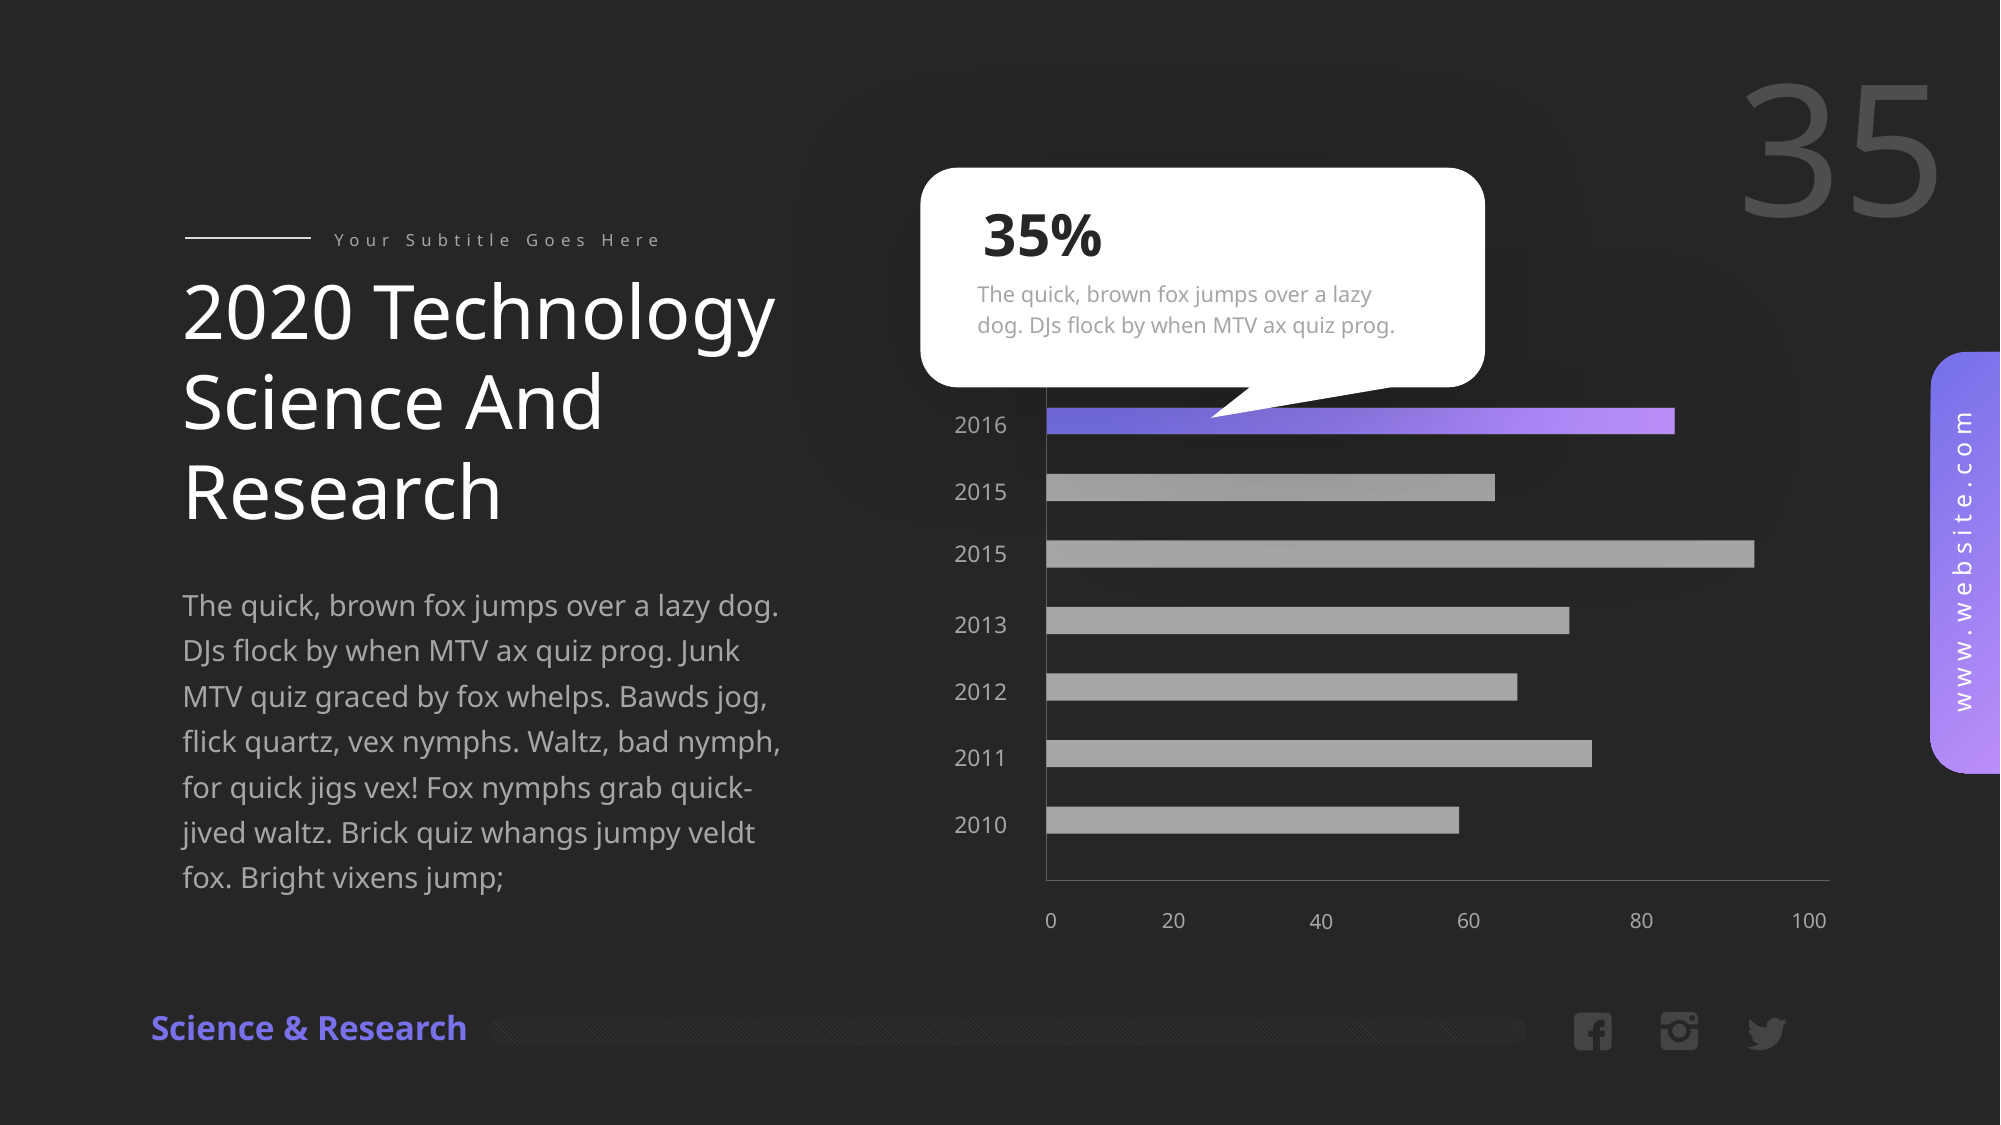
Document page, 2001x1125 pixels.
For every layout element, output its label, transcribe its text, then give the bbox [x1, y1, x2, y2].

text_box 0 [974, 885, 1128, 948]
text_box 2013 [934, 596, 1028, 652]
text_box 2011 [934, 730, 1028, 786]
text_box [1473, 406, 1675, 436]
text_box 20 [1128, 885, 1276, 948]
text_box [1047, 806, 1460, 835]
text_box 35% [969, 191, 1118, 276]
text_box 2010 [934, 796, 1028, 852]
text_box 2015 [934, 463, 1028, 519]
text_box [1047, 482, 1145, 502]
text_box Your Subtitle Goes Here [319, 216, 769, 257]
text_box 60 [1417, 885, 1565, 948]
text_box The quick, brown fox jumps over a lazy dog. DJs flock by when MTV ax quiz prog. Junk MTV quiz graced by fox whelps. Bawds jog, flick quartz, vex nymphs. Waltz, bad nymph, for quick jigs vex! Fox nymphs grab quick-jived waltz. Brick quiz whangs jumpy veldt fox. Bright vixens jump; [167, 569, 798, 903]
text_box 80 [1565, 885, 1719, 948]
text_box 2012 [934, 663, 1028, 719]
text_box [919, 166, 1487, 419]
text_box 100 [1719, 885, 1867, 948]
text_box The quick, brown fox jumps over a lazy dog. DJs flock by when MTV ax quiz prog. [962, 268, 1418, 346]
text_box [1047, 606, 1570, 635]
text_box 2020 Technology Science And Research [167, 257, 821, 542]
text_box 40 [1269, 886, 1423, 950]
text_box [1047, 540, 1755, 568]
text_box [1047, 739, 1593, 768]
text_box 2015 [934, 525, 1028, 581]
text_box [1047, 673, 1518, 701]
